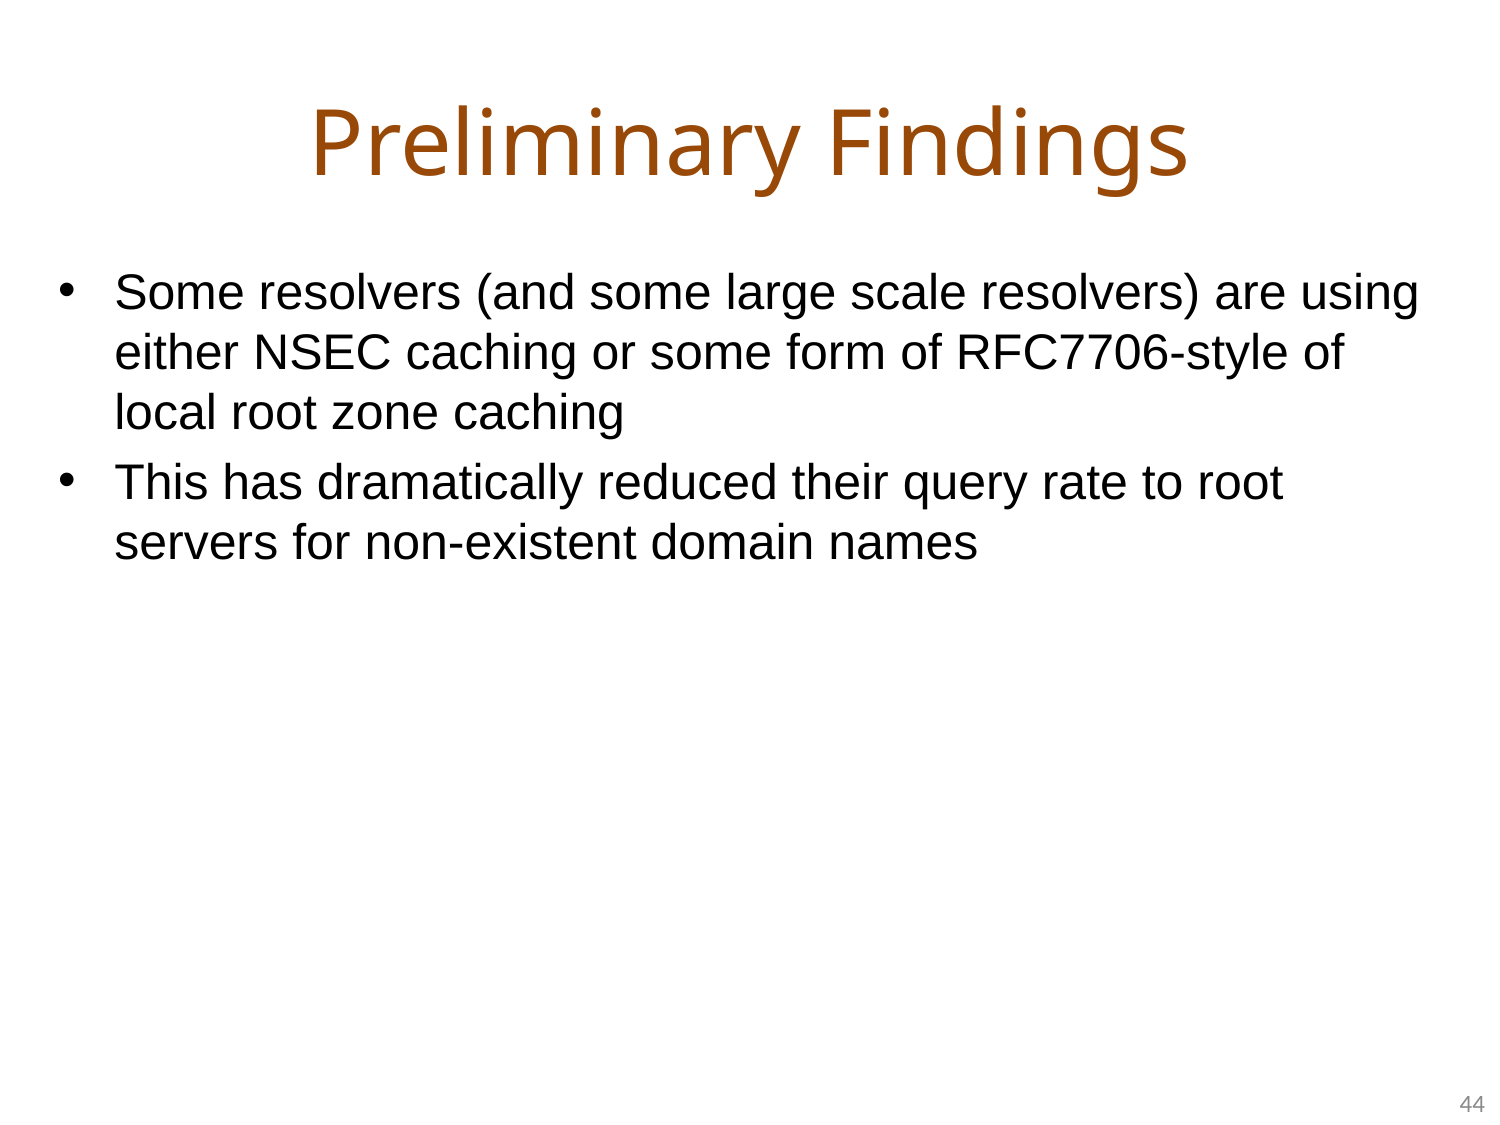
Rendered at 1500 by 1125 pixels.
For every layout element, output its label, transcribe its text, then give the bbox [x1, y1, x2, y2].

title Preliminary Findings [43, 45, 1457, 233]
list Some resolvers (and some large scale resolvers) are using either NSEC caching or some form of RFC7706-style of local root zone caching This has dramatically reduced their query rate to root servers for non-existent domain names [43, 251, 1457, 1017]
slide_number 44 [1149, 1072, 1500, 1125]
